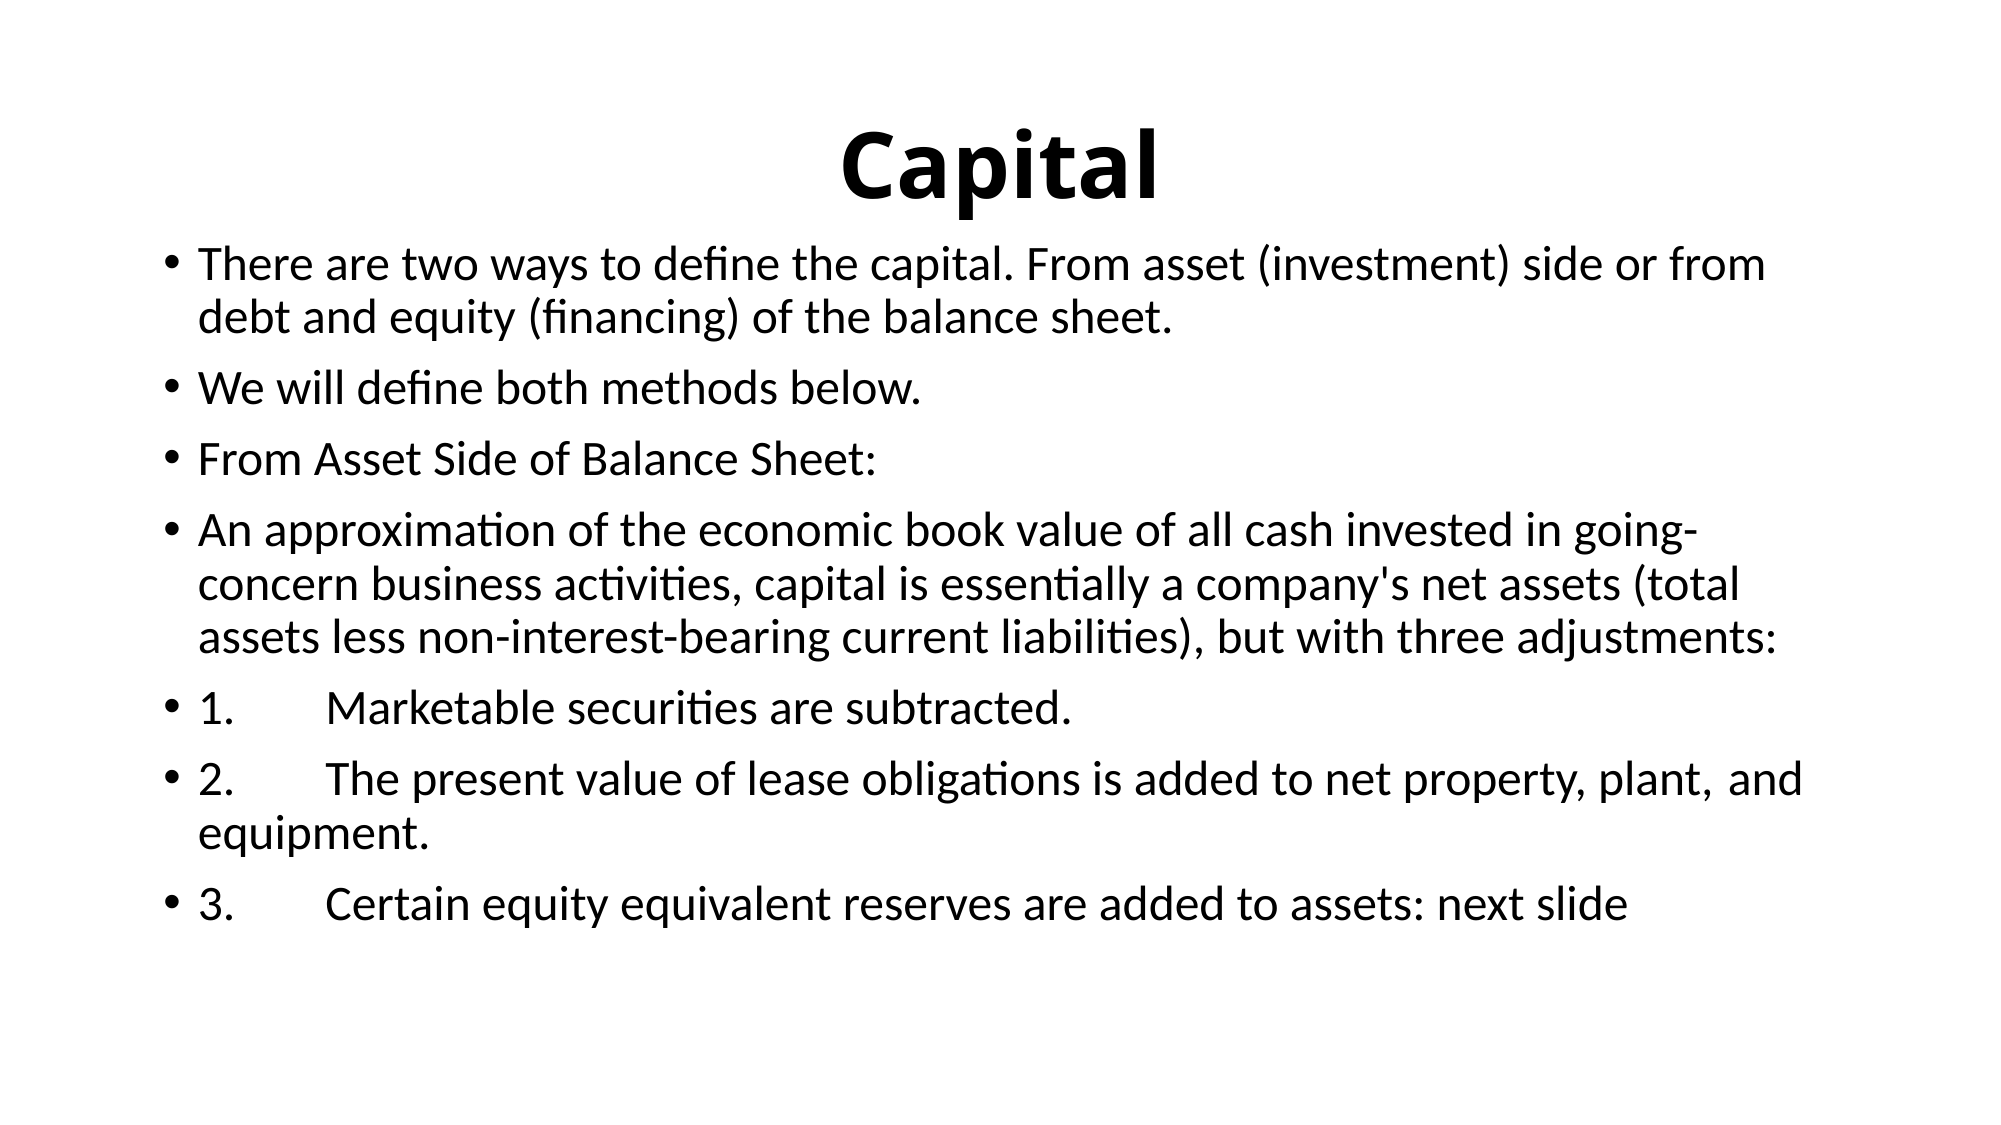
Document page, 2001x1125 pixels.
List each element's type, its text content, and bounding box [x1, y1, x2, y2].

title Capital [137, 59, 1863, 278]
list There are two ways to define the capital. From asset (investment) side or from debt and equity (financing) of the balance sheet. We will define both methods below. From Asset Side of Balance Sheet: An approximation of the economic book value of all cash invested in going-concern business activities, capital is essentially a company's net assets (total assets less non-interest-bearing current liabilities), but with three adjustments: 1. Marketable securities are subtracted. 2. The present value of lease obligations is added to net property, plant, and equipment. 3. Certain equity equivalent reserves are added to assets: next slide [148, 229, 1874, 944]
